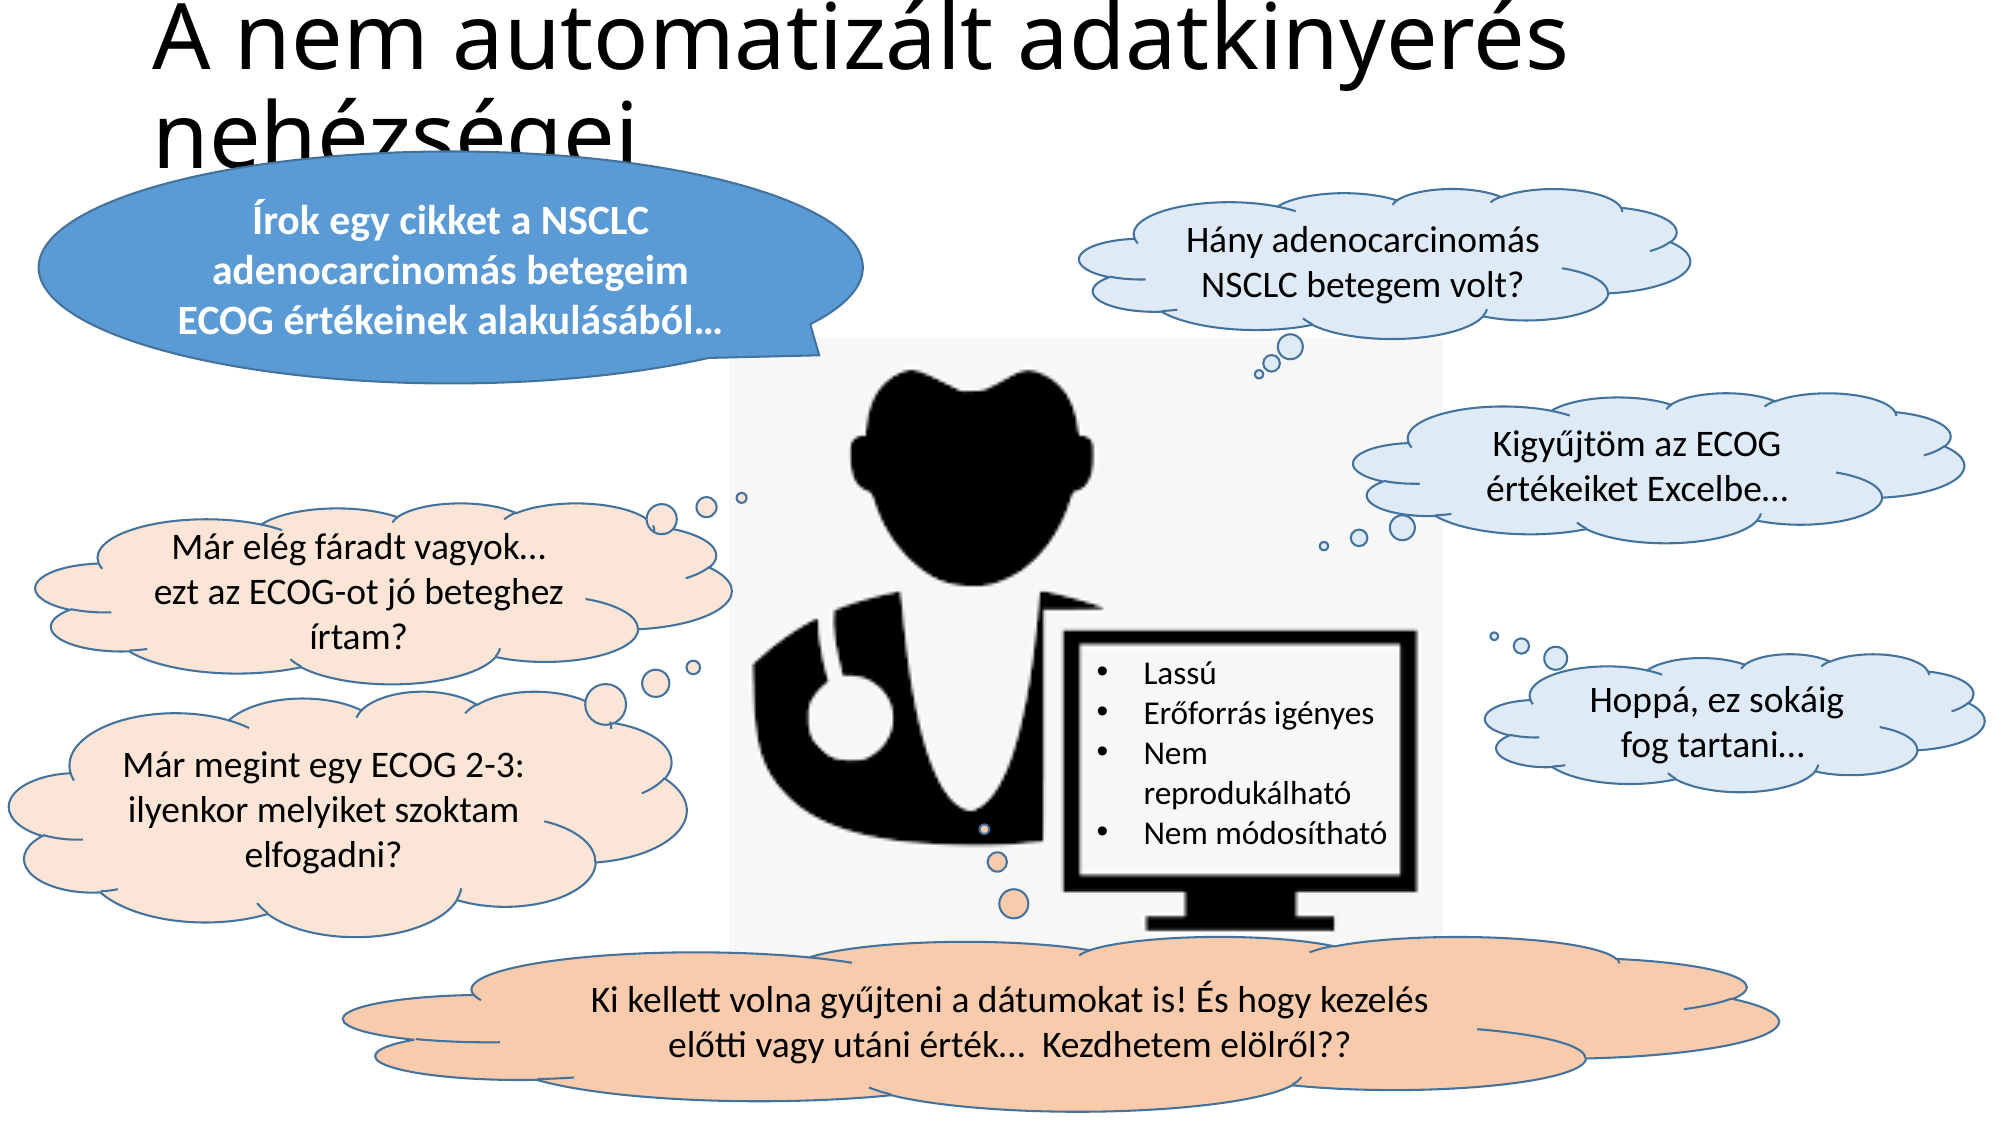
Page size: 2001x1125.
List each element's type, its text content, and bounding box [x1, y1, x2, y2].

text_box Hoppá, ez sokáig fog tartani… [1483, 645, 1986, 794]
text_box Hány adenocarcinomás NSCLC betegem volt? [1077, 187, 1692, 338]
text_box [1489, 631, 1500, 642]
text_box Ki kellett volna gyűjteni a dátumokat is! És hogy kezelés előtti vagy utáni érték… Kezdhetem elölről?? [341, 935, 1781, 1113]
text_box Már megint egy ECOG 2-3: ilyenkor melyiket szoktam elfogadni? [7, 682, 688, 939]
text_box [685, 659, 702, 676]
picture [729, 338, 1443, 974]
text_box Írok egy cikket a NSCLC adenocarcinomás betegeim ECOG értékeinek alakulásából… [37, 150, 864, 385]
text_box Kigyűjtöm az ECOG értékeiket Excelbe… [1443, 392, 1966, 545]
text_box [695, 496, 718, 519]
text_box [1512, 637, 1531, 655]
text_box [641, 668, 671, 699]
text_box Már elég fáradt vagyok… ezt az ECOG-ot jó beteghez írtam? [34, 502, 729, 686]
title A nem automatizált adatkinyerés nehézségei [137, 32, 1863, 147]
